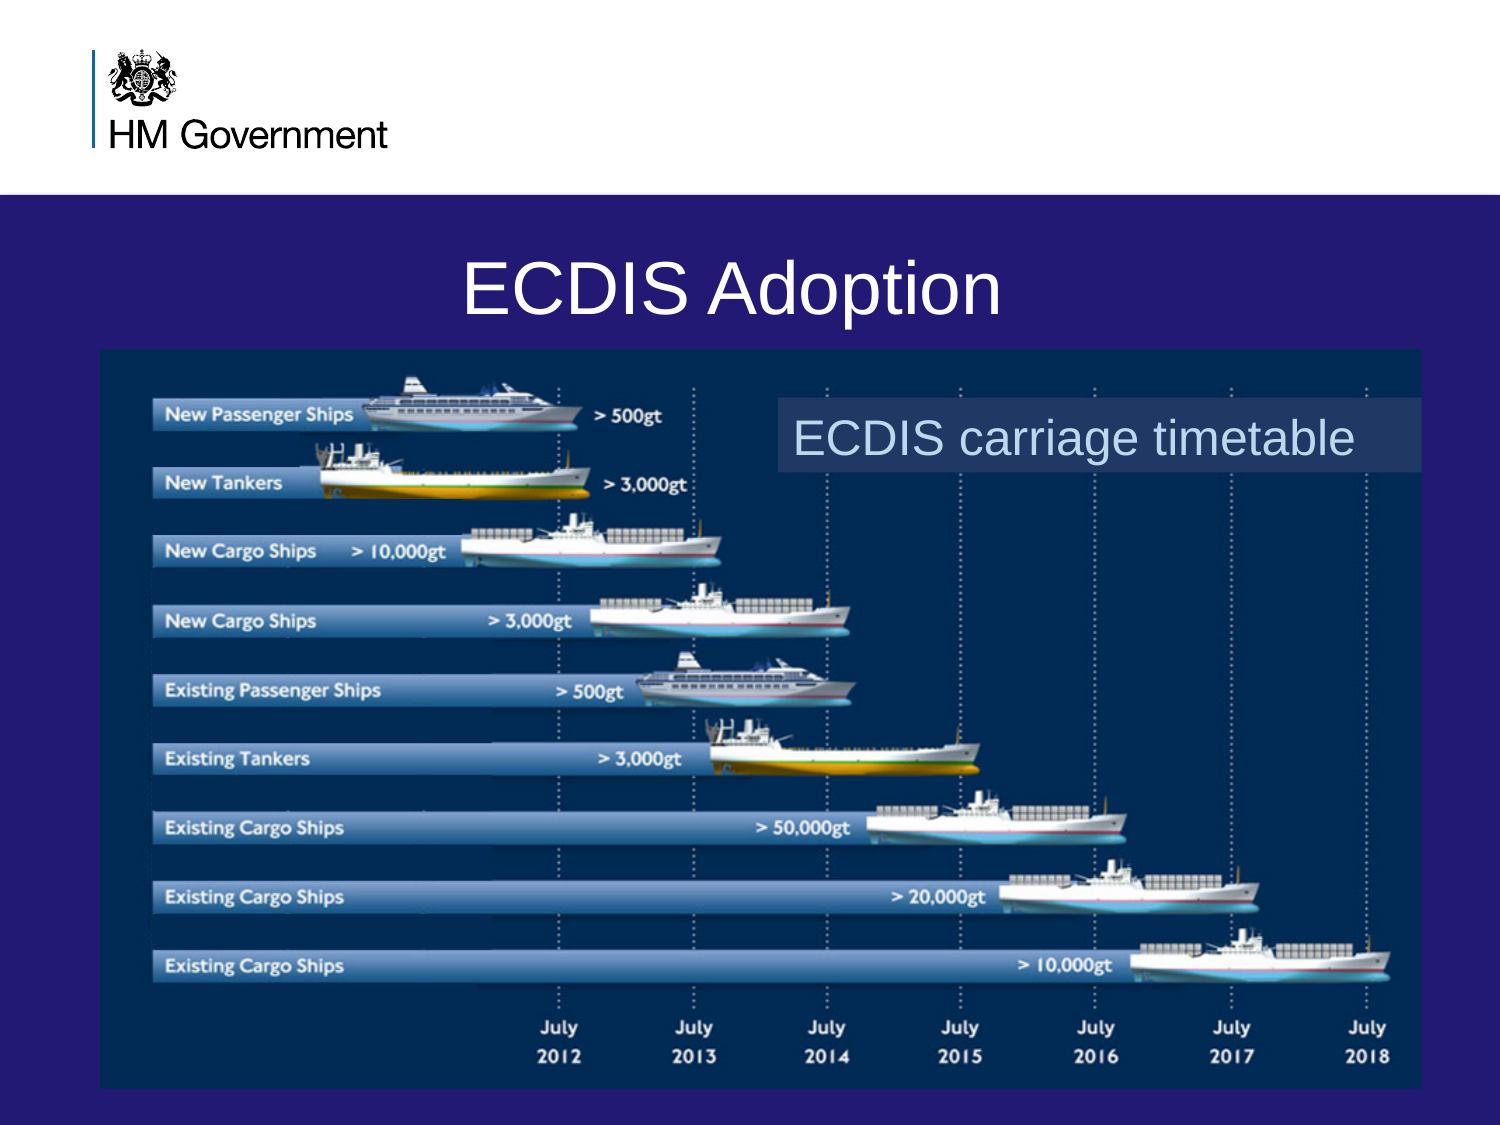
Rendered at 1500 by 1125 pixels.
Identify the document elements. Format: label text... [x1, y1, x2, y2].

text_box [100, 349, 1422, 1089]
text_box ECDIS Adoption [383, 232, 1081, 337]
